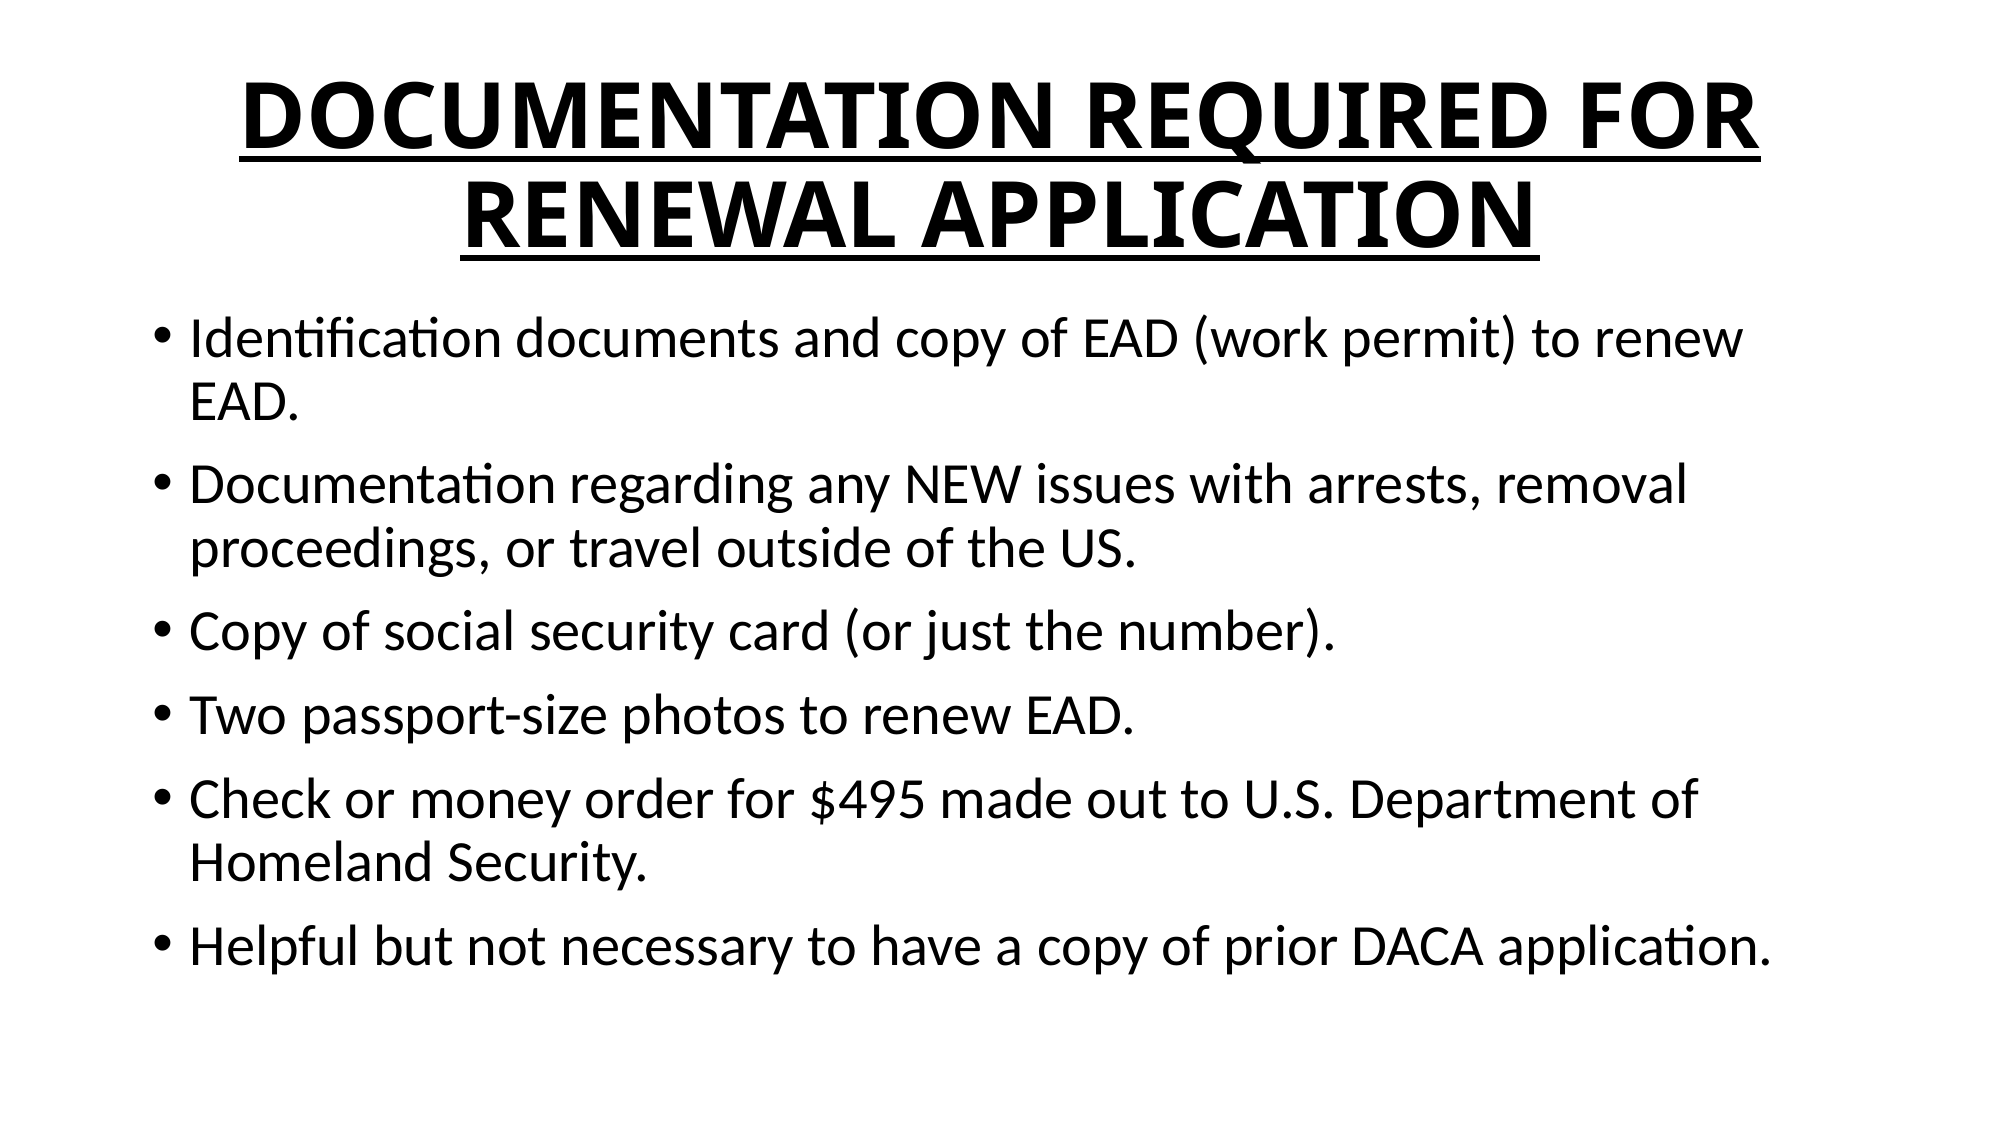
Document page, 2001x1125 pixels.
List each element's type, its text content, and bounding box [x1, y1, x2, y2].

list Identification documents and copy of EAD (work permit) to renew EAD. Documentation regarding any NEW issues with arrests, removal proceedings, or travel outside of the US. Copy of social security card (or just the number). Two passport-size photos to renew EAD. Check or money order for $495 made out to U.S. Department of Homeland Security. Helpful but not necessary to have a copy of prior DACA application. [137, 299, 1863, 1014]
title DOCUMENTATION REQUIRED FOR RENEWAL APPLICATION [137, 59, 1863, 278]
